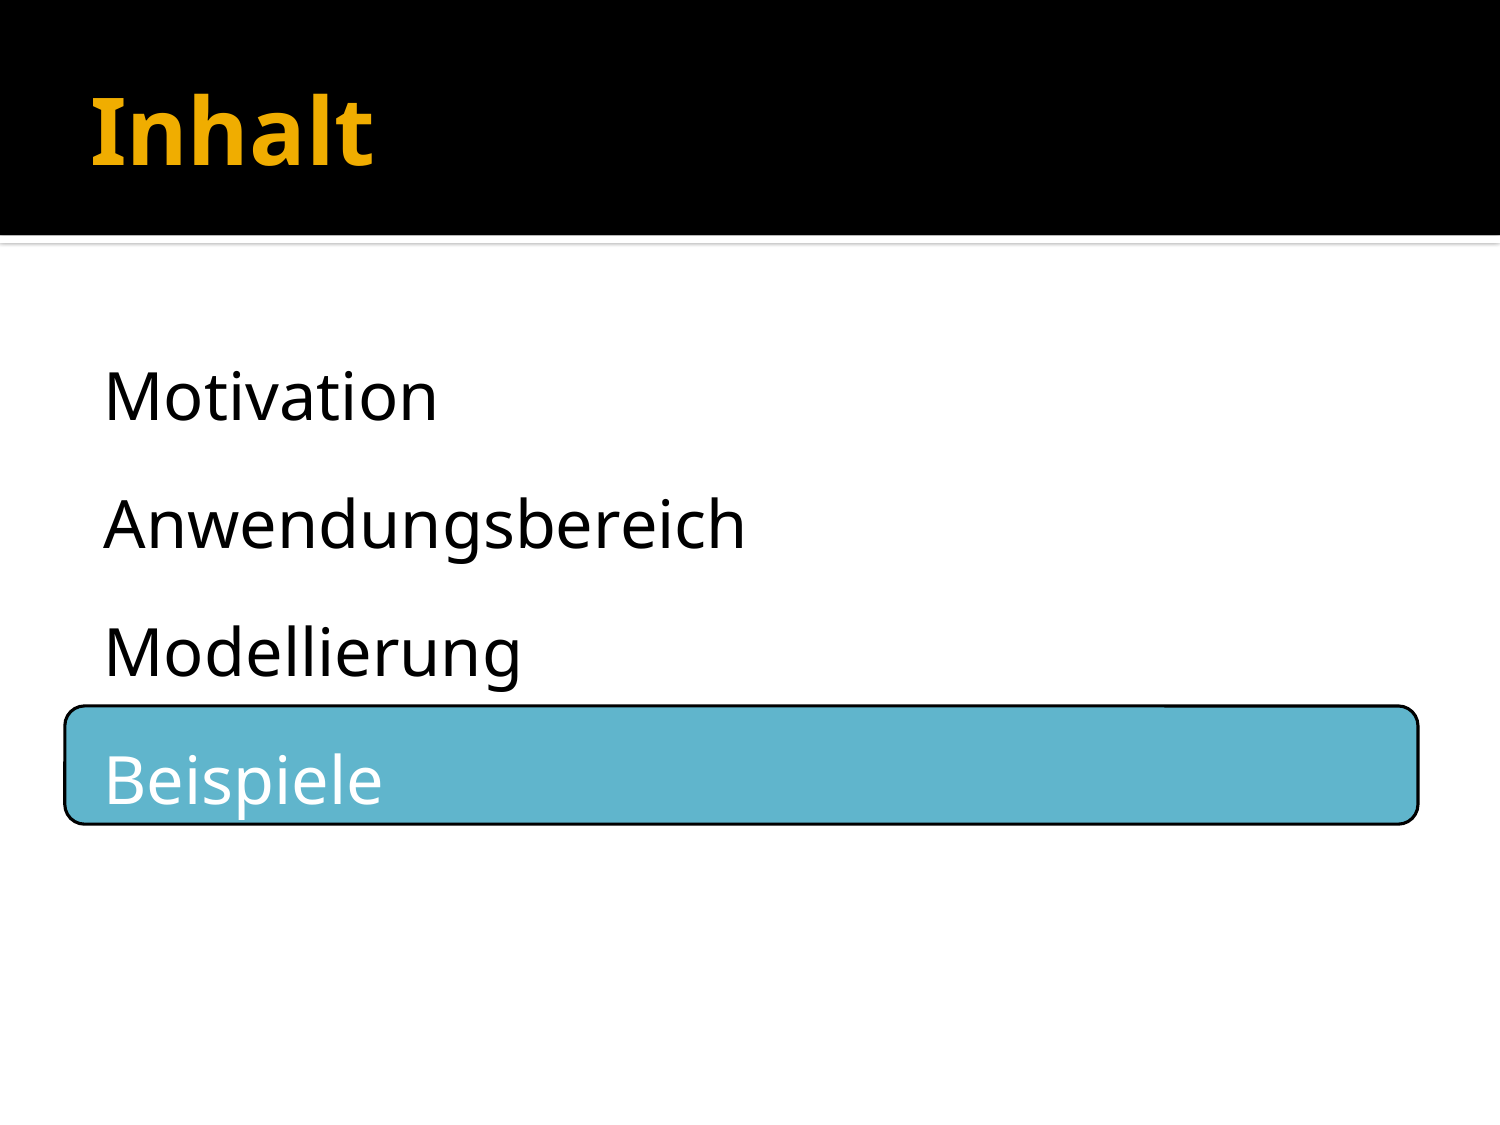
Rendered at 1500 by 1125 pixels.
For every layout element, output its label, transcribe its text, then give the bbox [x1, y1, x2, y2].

text_box [64, 708, 75, 822]
list Motivation Anwendungsbereich Modellierung Beispiele [75, 291, 1425, 1050]
title Inhalt [75, 25, 1425, 231]
